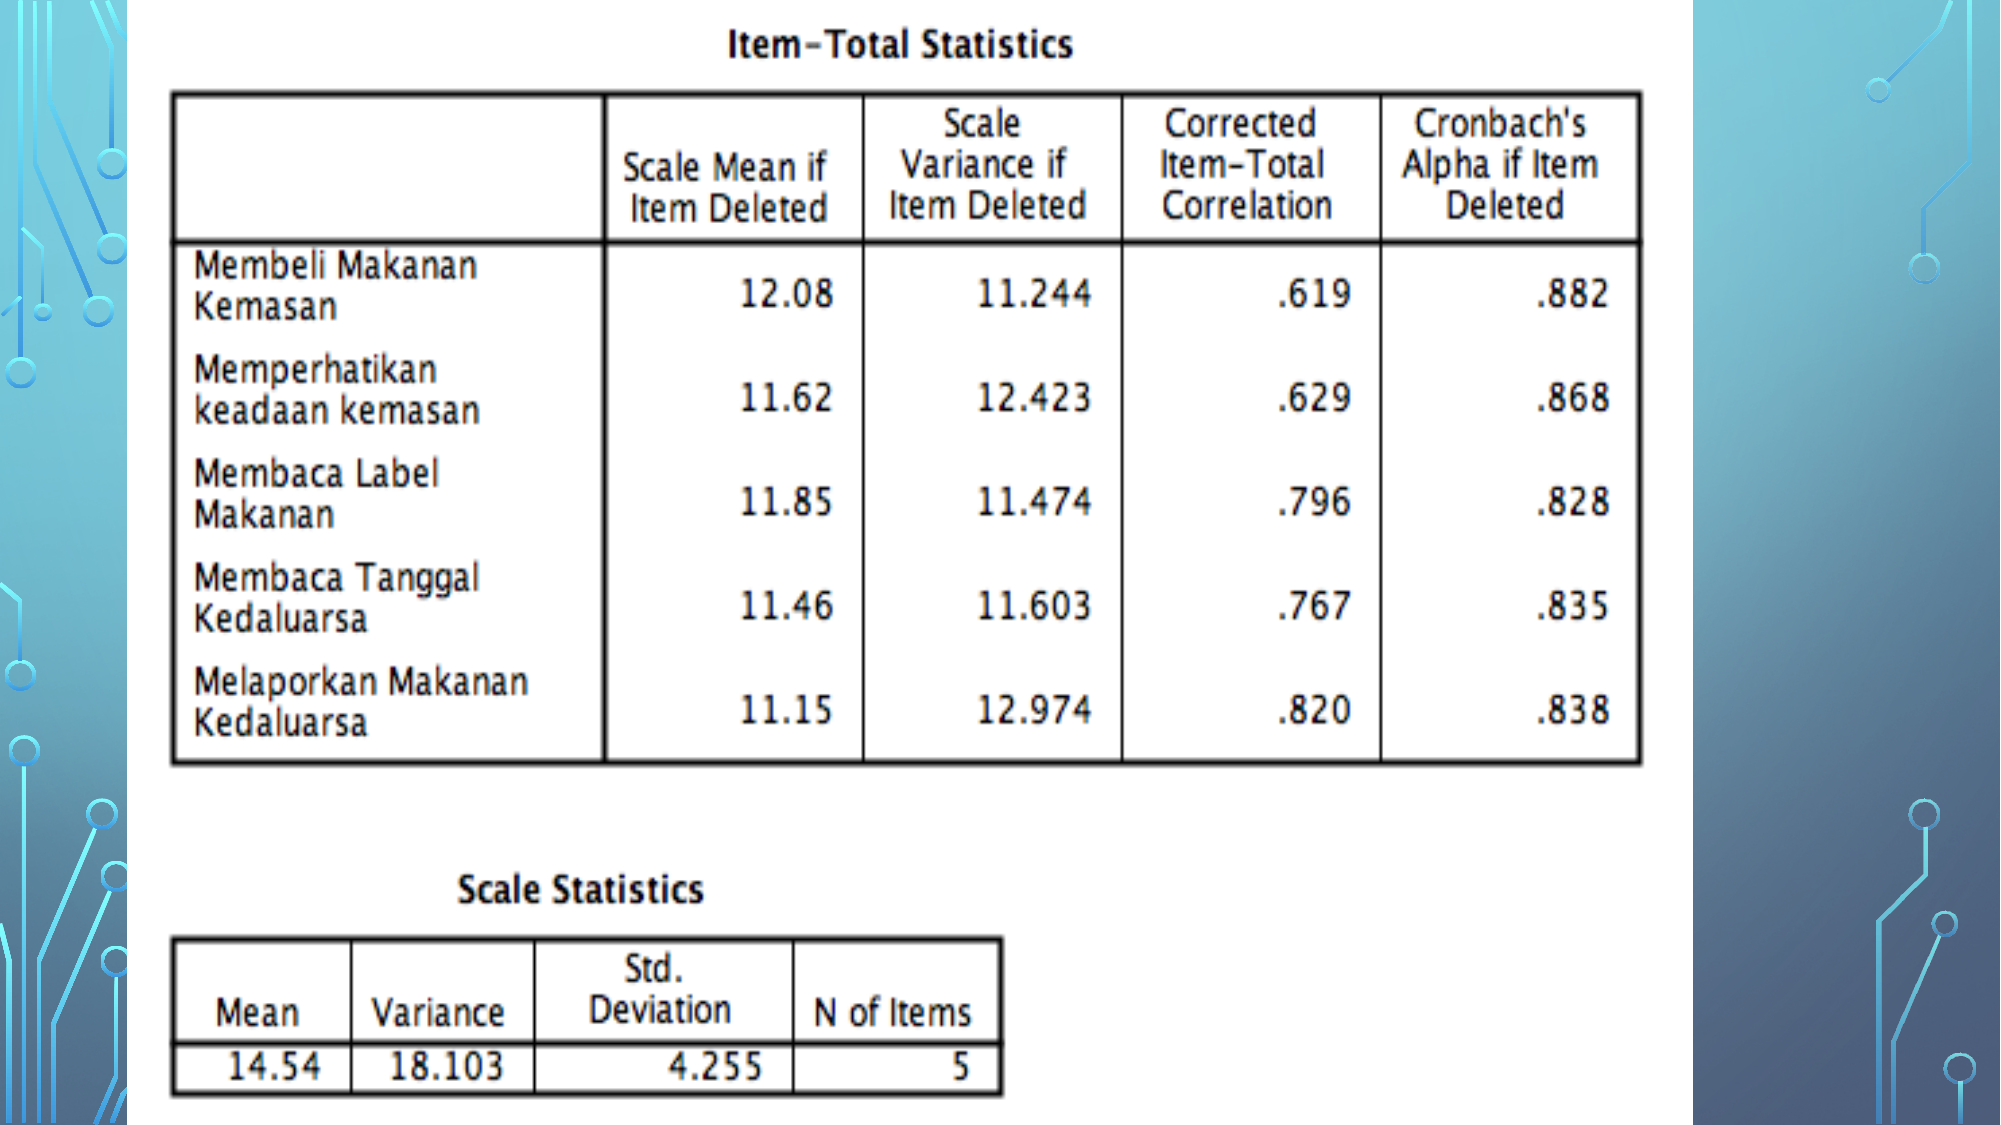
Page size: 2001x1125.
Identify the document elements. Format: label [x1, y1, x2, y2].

picture [127, 0, 1693, 1125]
